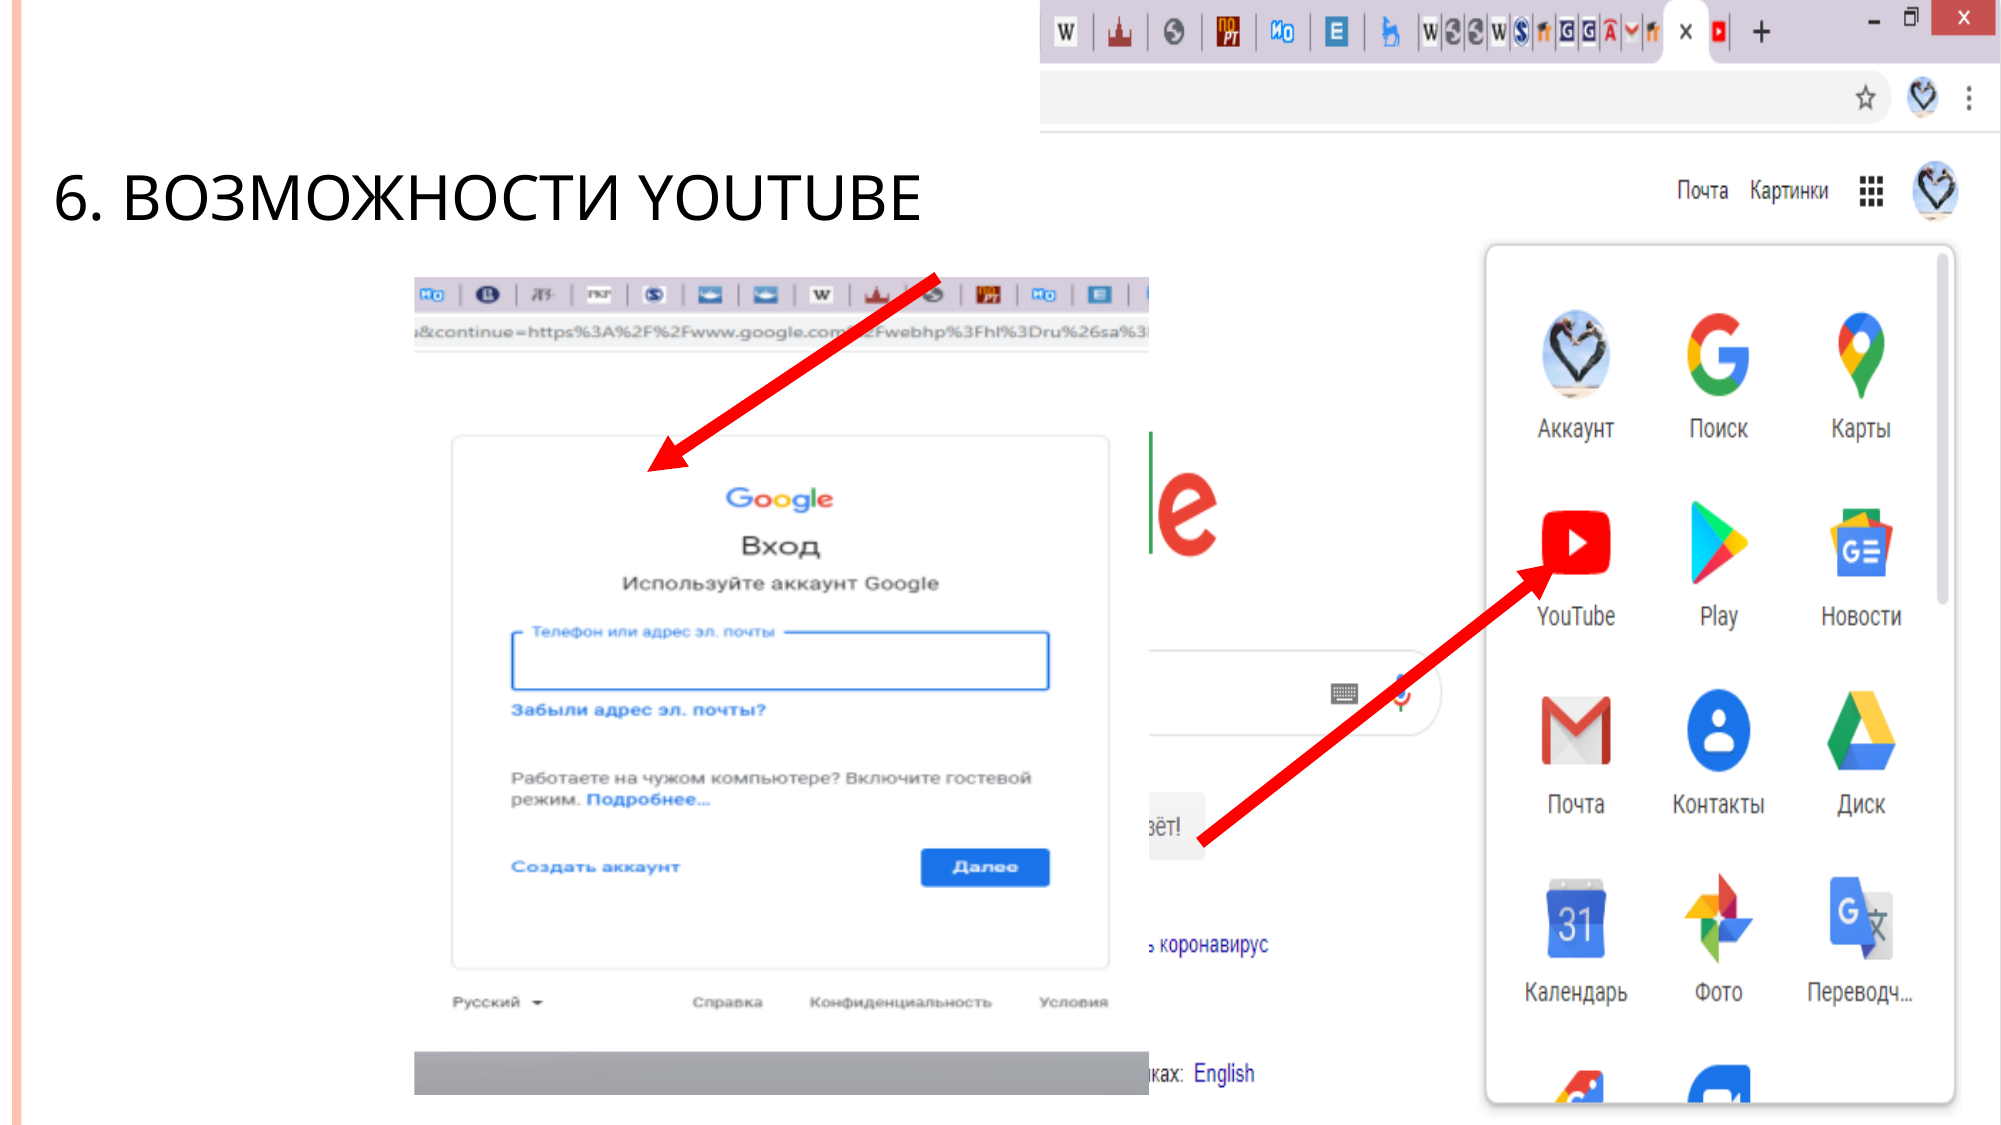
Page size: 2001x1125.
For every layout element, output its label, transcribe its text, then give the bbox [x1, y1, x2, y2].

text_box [646, 276, 939, 473]
picture [413, 0, 2000, 1125]
title 6. Возможности YouTube [38, 22, 1033, 241]
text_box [1199, 562, 1559, 844]
